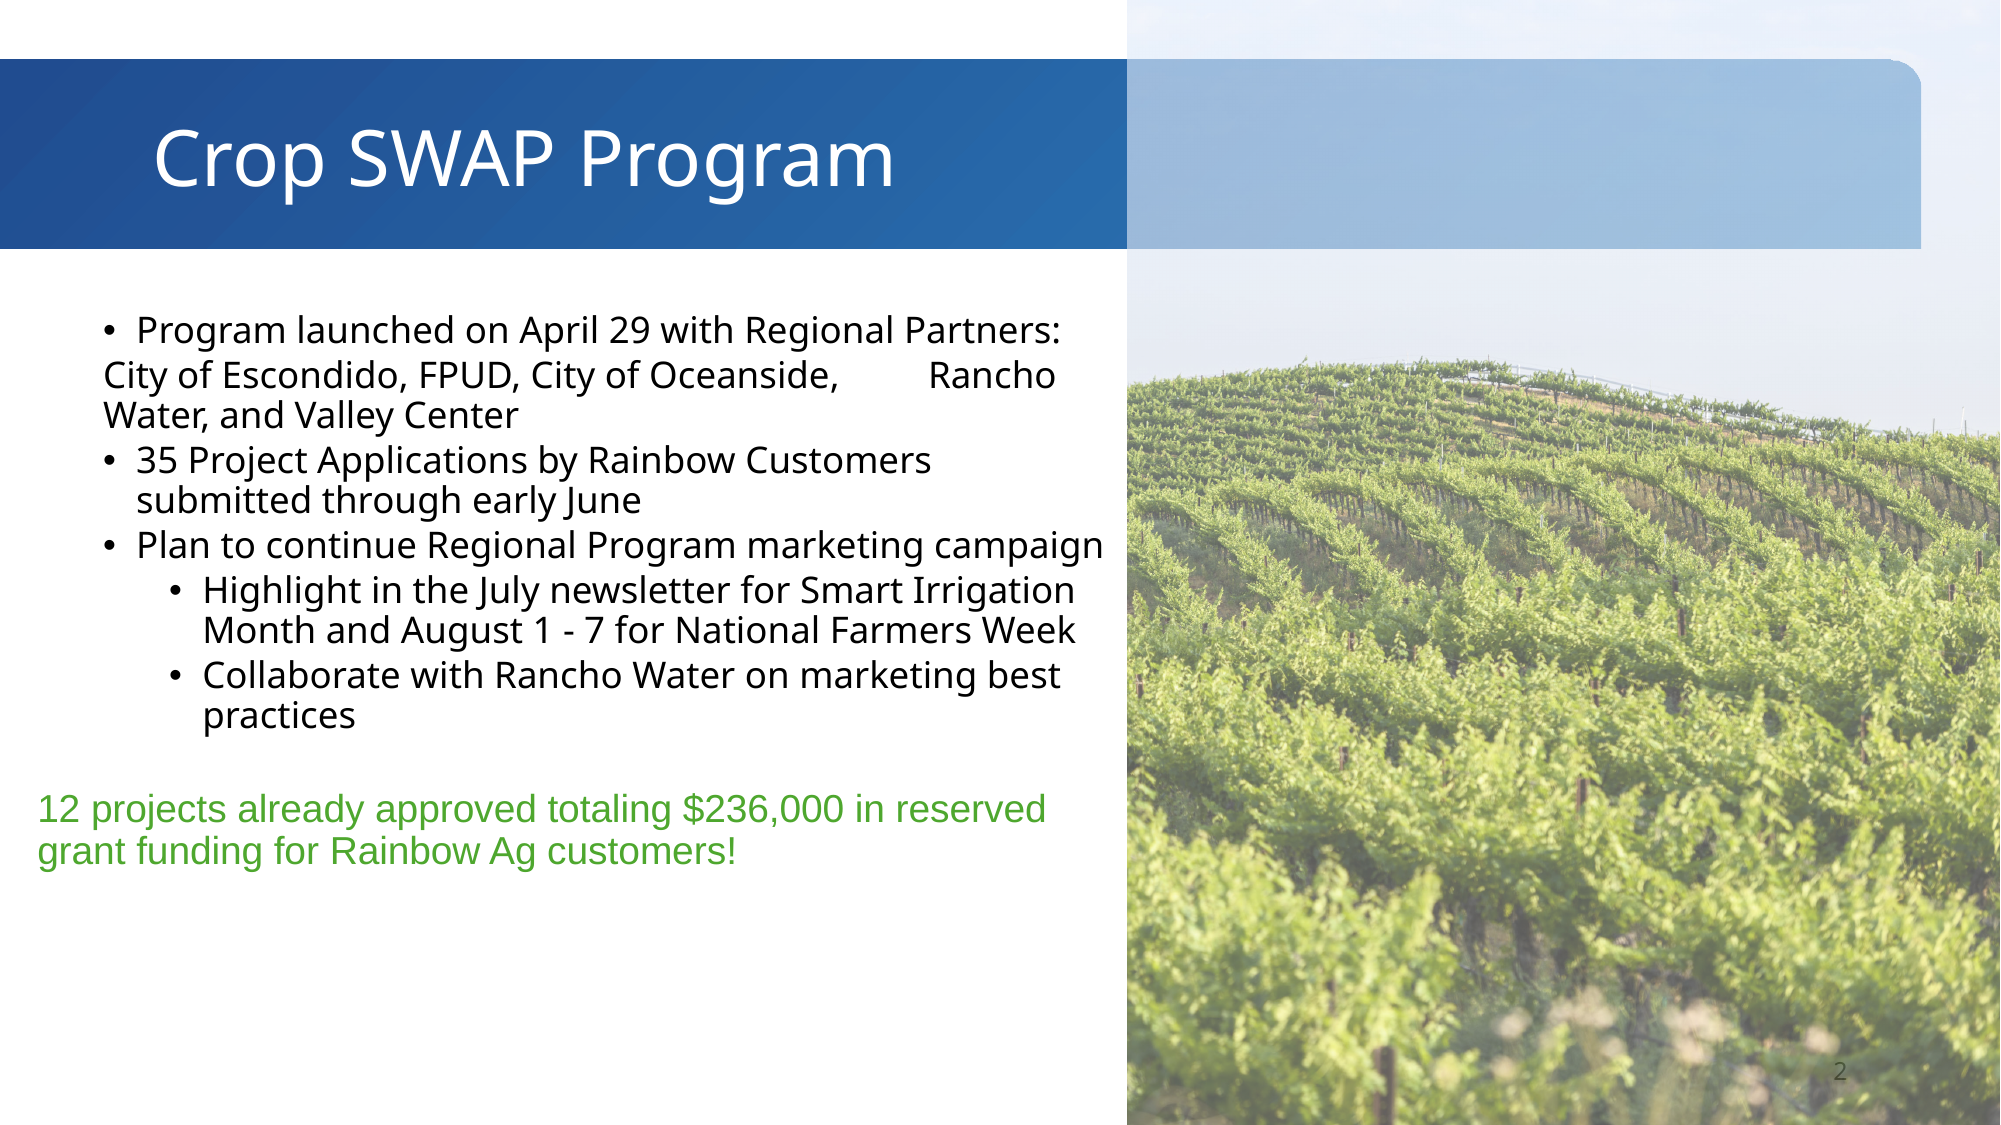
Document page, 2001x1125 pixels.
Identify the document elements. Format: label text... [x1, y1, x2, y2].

picture [1126, 0, 2000, 1125]
title Crop SWAP Program [137, 111, 1126, 212]
list Program launched on April 29 with Regional Partners: City of Escondido, FPUD, City of Oceanside, Rancho Water, and Valley Center 35 Project Applications by Rainbow Customers submitted through early June Plan to continue Regional Program marketing campaign Highlight in the July newsletter for Smart Irrigation Month and August 1 - 7 for National Farmers Week Collaborate with Rancho Water on marketing best practices 12 projects already approved totaling $236,000 in reserved grant funding for Rainbow Ag customers! [22, 260, 1126, 967]
